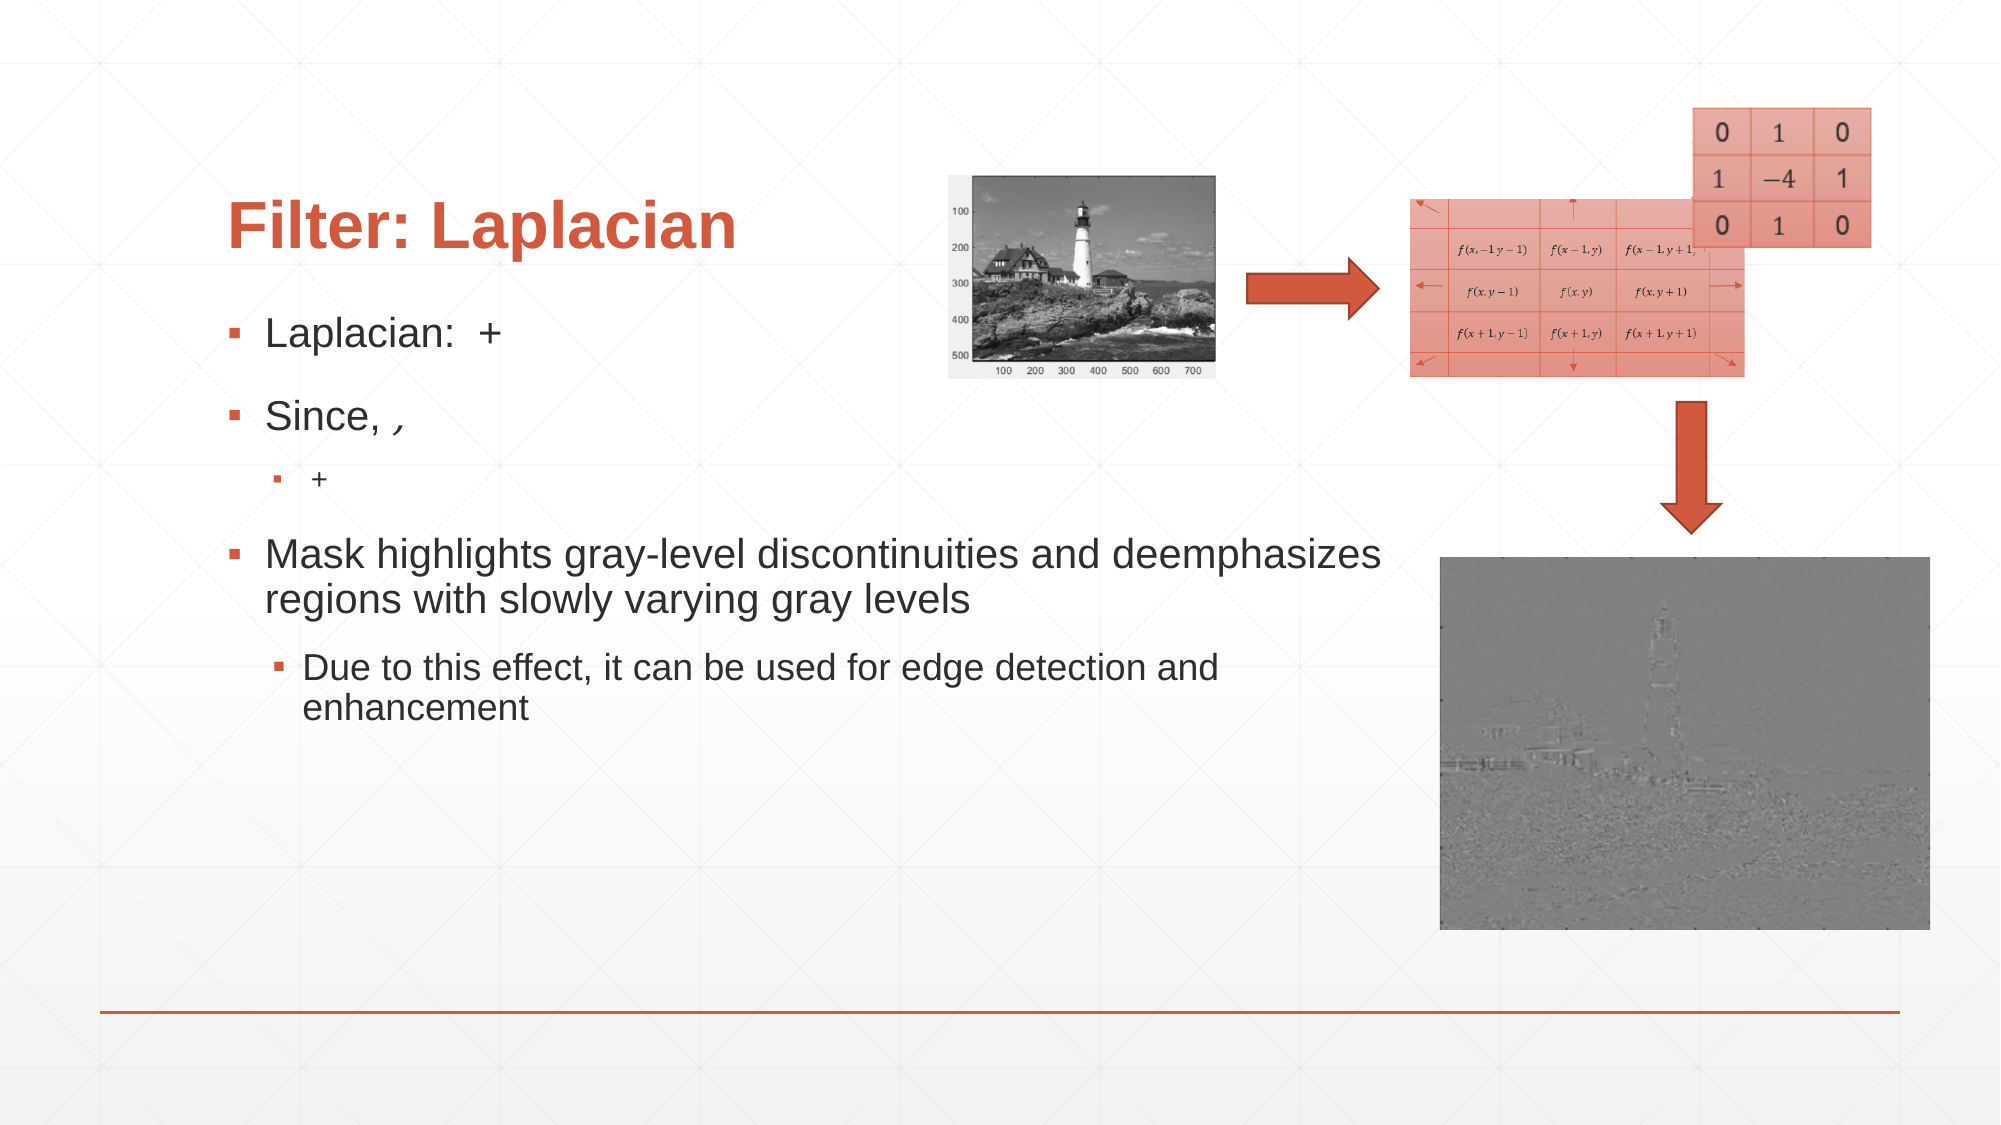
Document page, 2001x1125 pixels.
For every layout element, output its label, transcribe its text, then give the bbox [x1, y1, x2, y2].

text_box [1659, 400, 1724, 536]
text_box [1410, 104, 1874, 379]
title Filter: Laplacian [212, 82, 1788, 271]
text_box [1246, 256, 1381, 321]
picture [947, 175, 1216, 379]
picture [1439, 557, 1931, 930]
